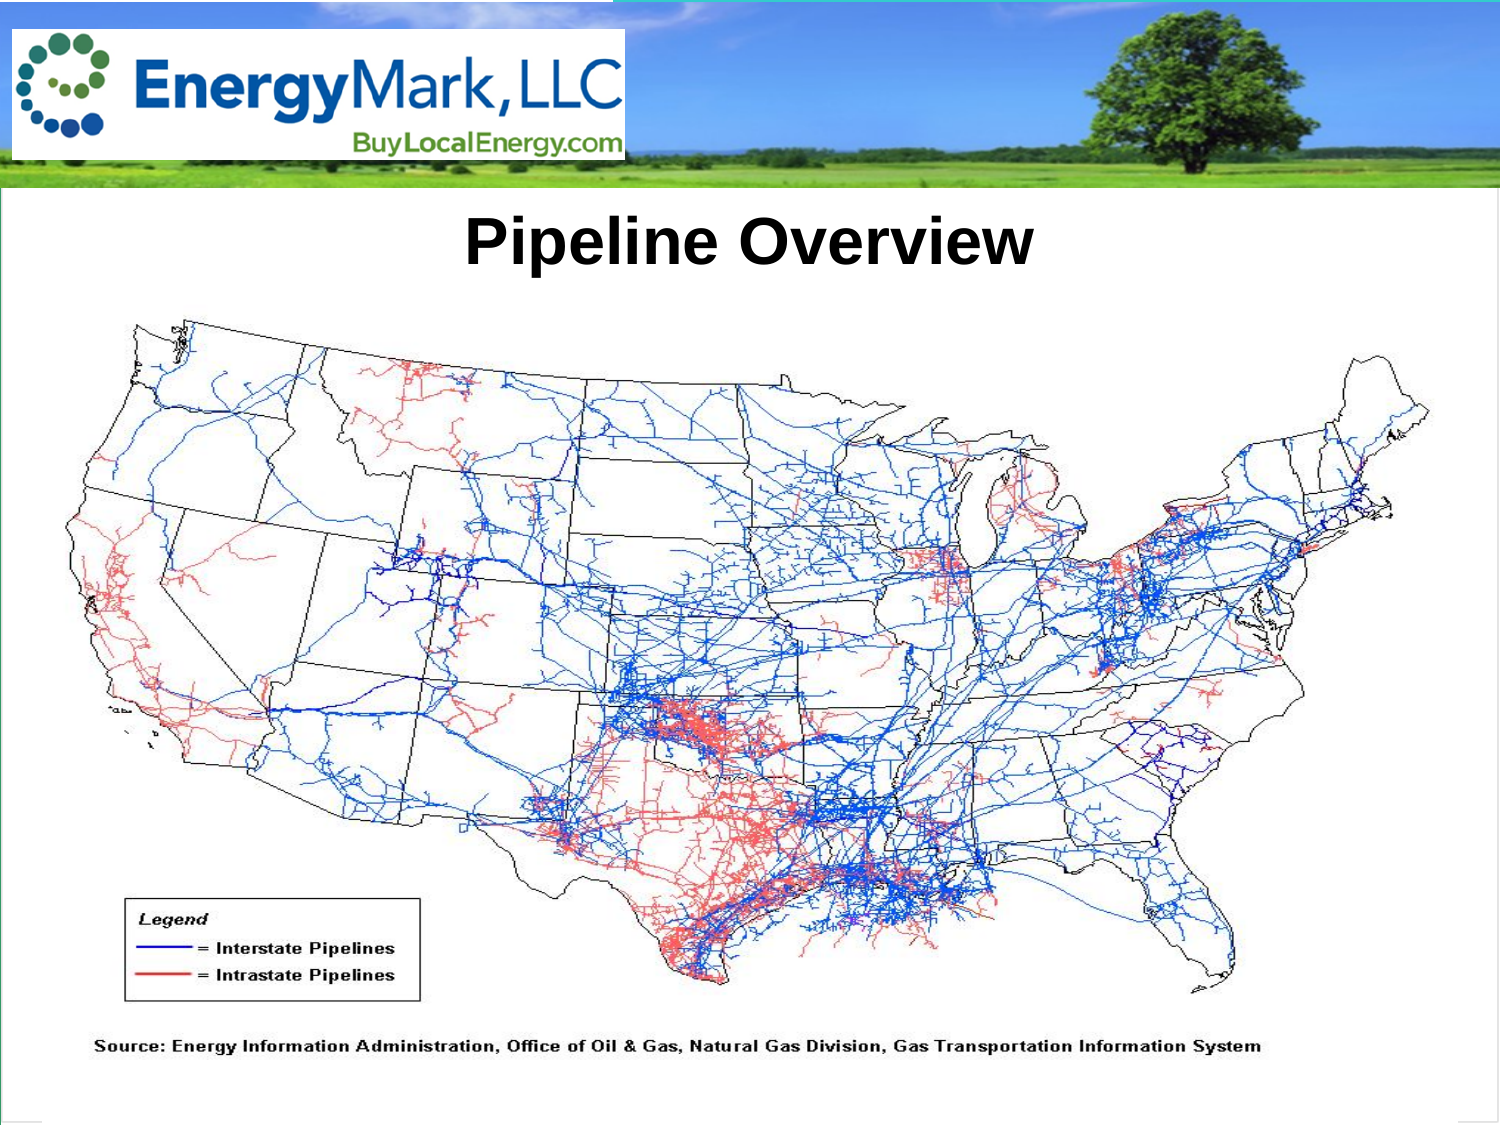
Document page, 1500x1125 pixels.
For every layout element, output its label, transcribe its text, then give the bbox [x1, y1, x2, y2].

picture [0, 0, 1500, 188]
title Pipeline Overview [0, 195, 1500, 294]
picture [1, 287, 1500, 1125]
